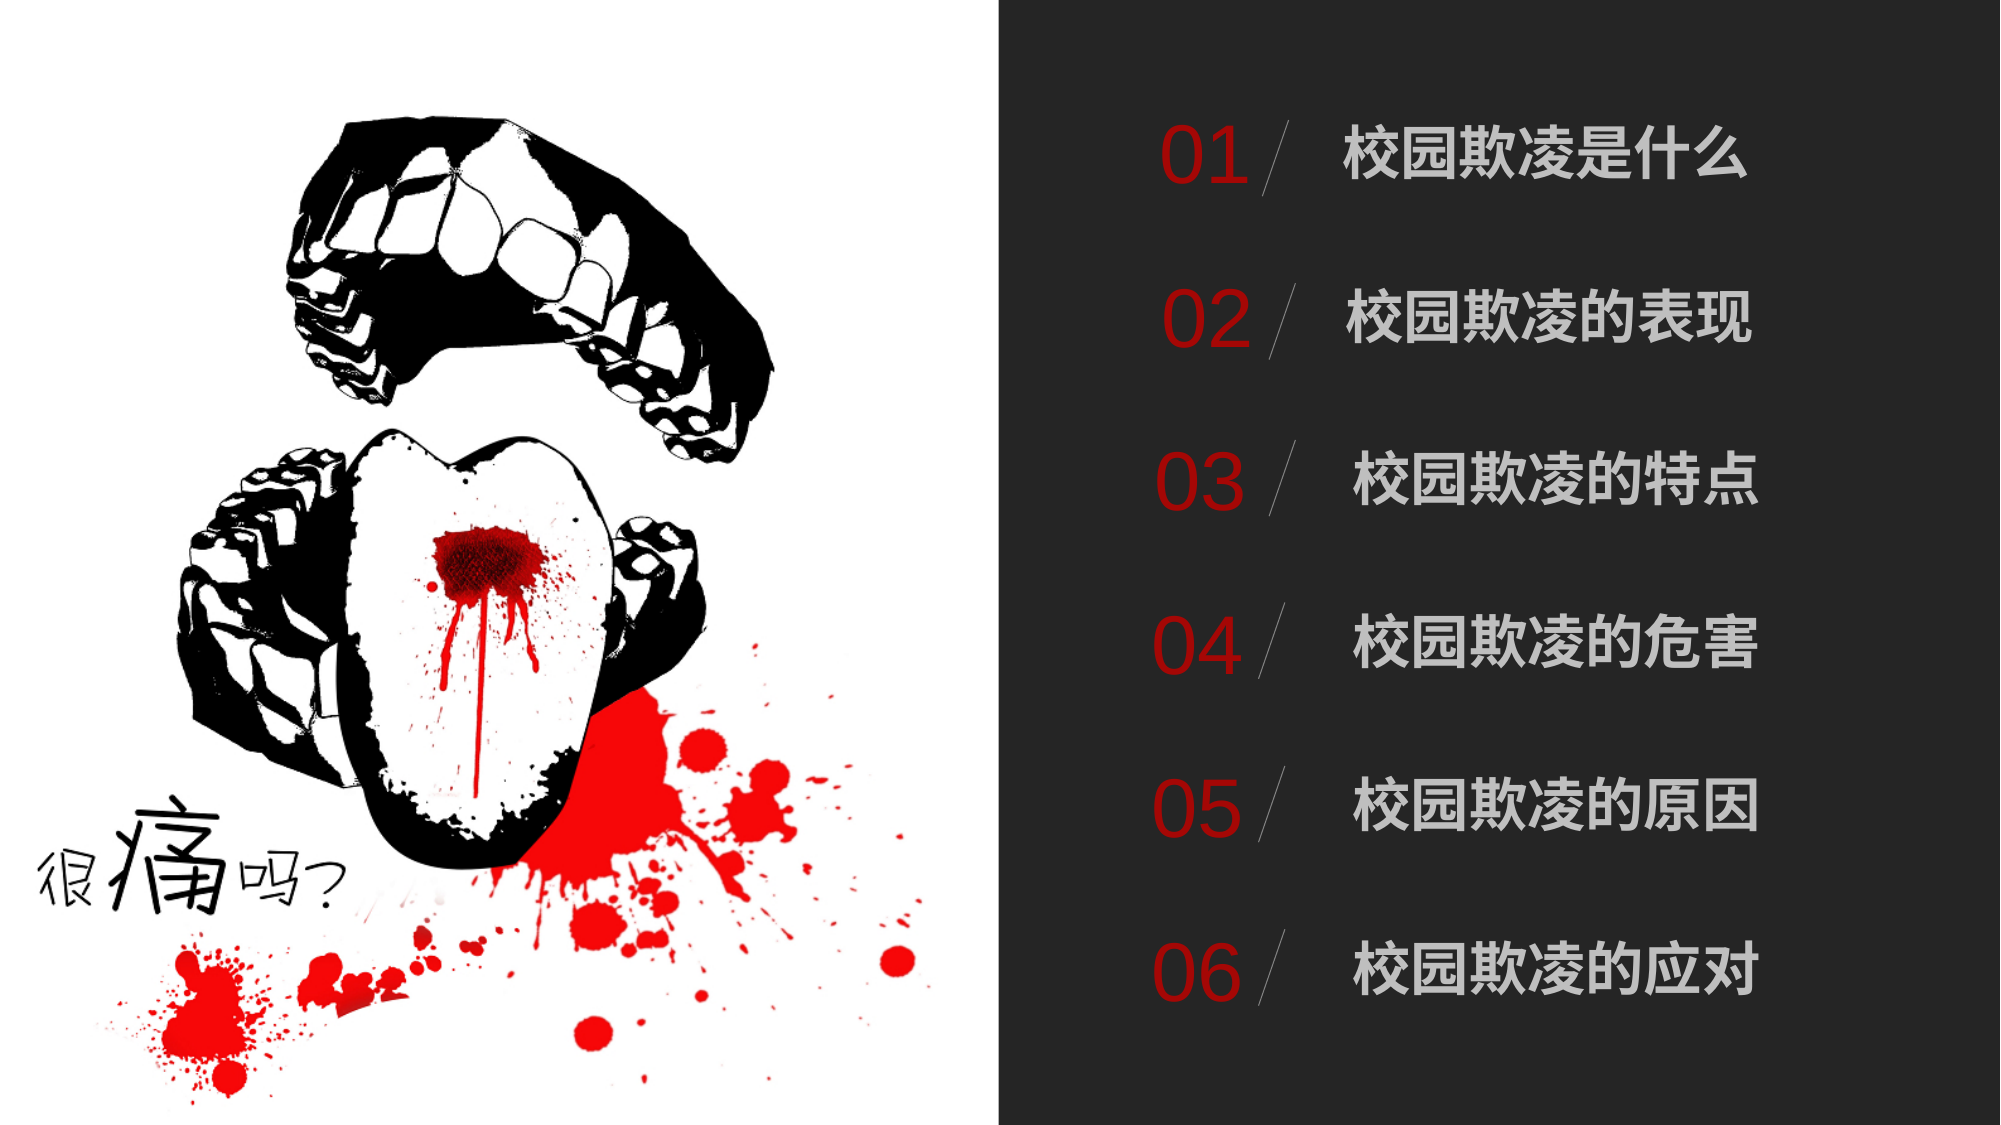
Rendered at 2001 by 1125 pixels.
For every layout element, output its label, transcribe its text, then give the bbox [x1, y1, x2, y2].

text_box 校园欺凌的危害 [1337, 597, 1776, 683]
text_box 校园欺凌是什么 [1327, 109, 1766, 194]
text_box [1136, 583, 1308, 700]
text_box [999, 0, 2000, 1125]
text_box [1144, 93, 1316, 210]
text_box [1139, 419, 1311, 537]
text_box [1136, 746, 1308, 863]
text_box 校园欺凌的原因 [1337, 761, 1776, 846]
picture [0, 0, 999, 1125]
text_box 校园欺凌的应对 [1337, 924, 1776, 1010]
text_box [1136, 910, 1308, 1027]
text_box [1146, 256, 1318, 373]
text_box 校园欺凌的表现 [1331, 272, 1769, 358]
text_box 校园欺凌的特点 [1337, 434, 1776, 519]
